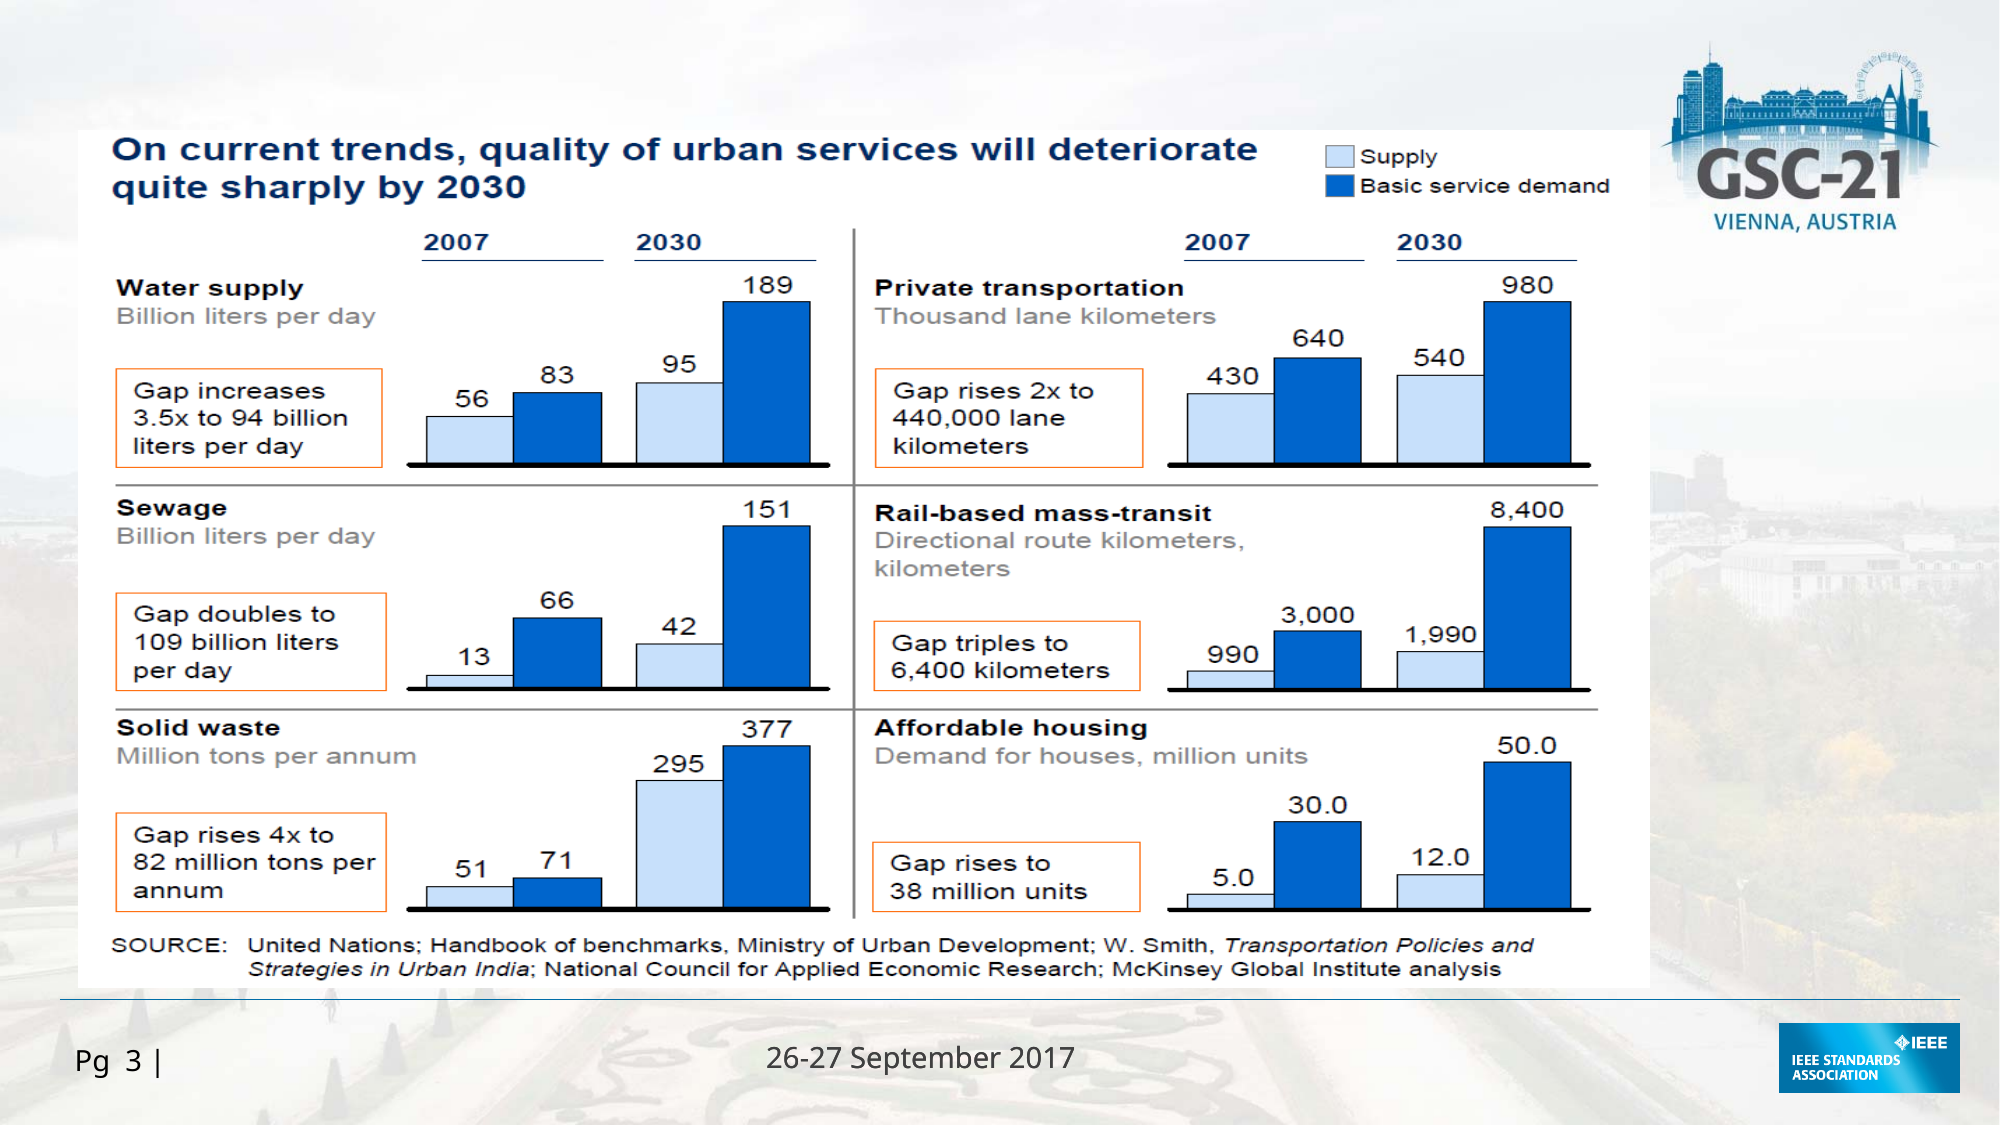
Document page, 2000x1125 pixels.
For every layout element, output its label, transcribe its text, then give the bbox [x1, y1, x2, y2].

slide_number Pg 3 | [59, 1034, 475, 1093]
picture [0, 0, 2000, 1125]
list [78, 130, 1650, 988]
